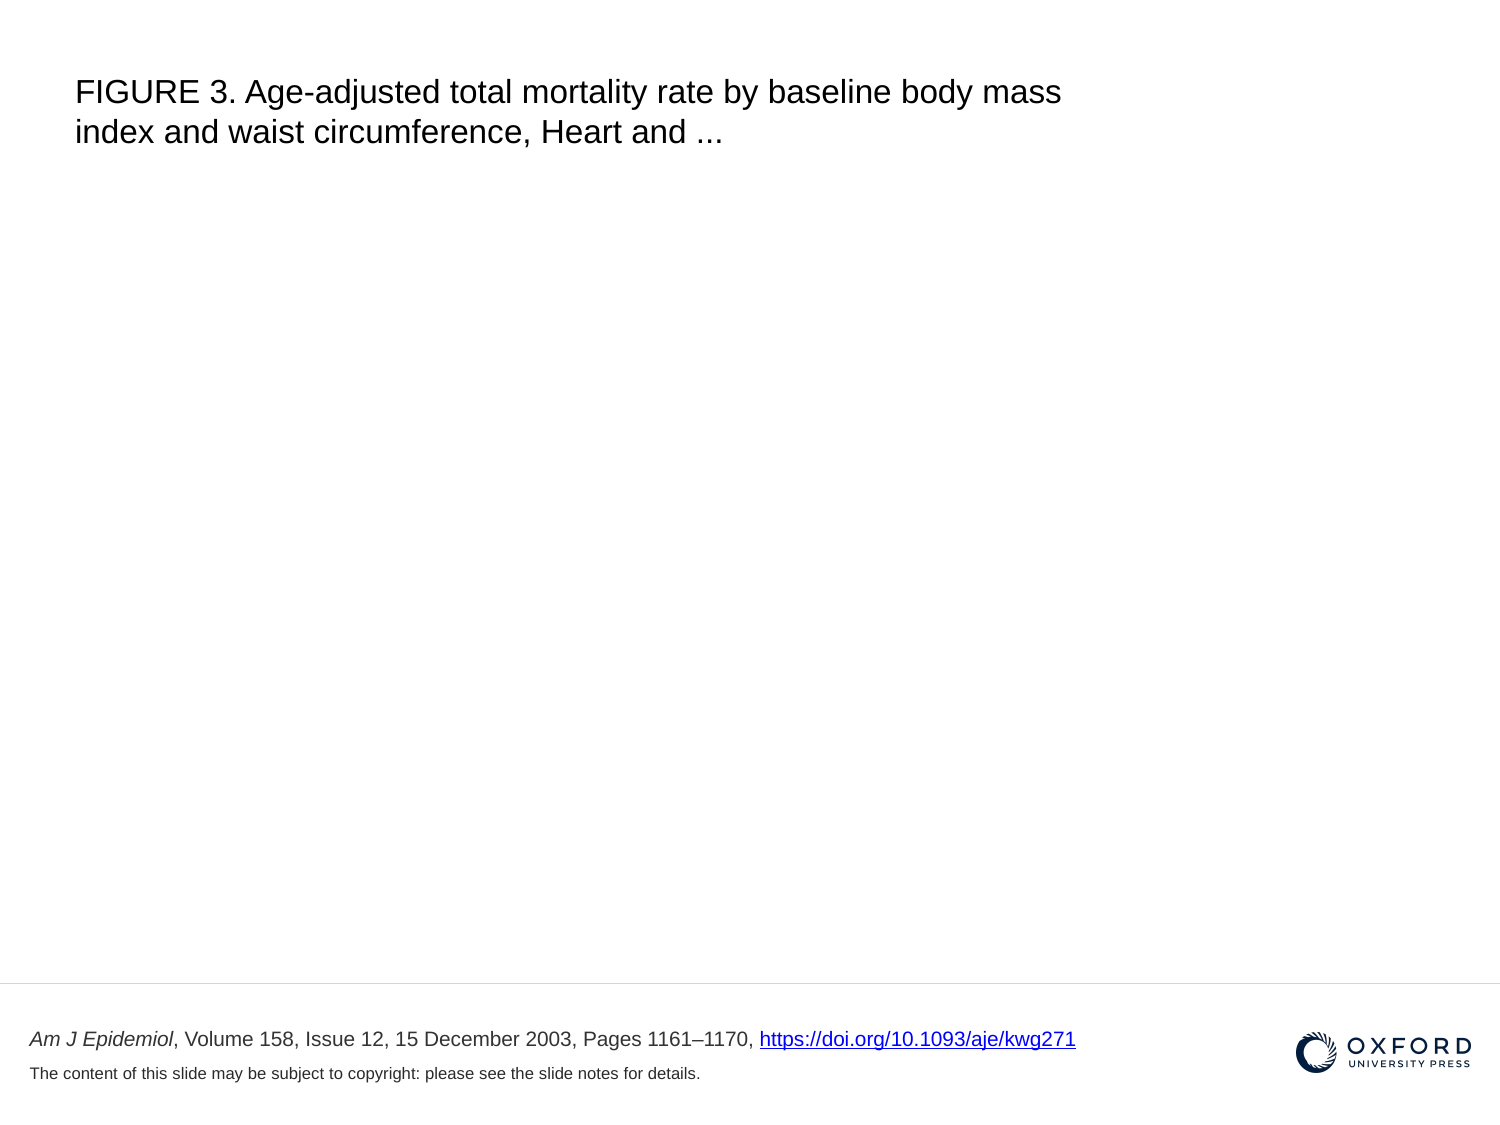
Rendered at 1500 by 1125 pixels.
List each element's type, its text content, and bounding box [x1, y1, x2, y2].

picture [1296, 1032, 1471, 1073]
footer Am J Epidemiol, Volume 158, Issue 12, 15 December 2003, Pages 1161–1170, https://doi.org/10.1093/aje/kwg271 The content of this slide may be subject to copyright: please see the slide notes for details. [0, 983, 1260, 1125]
title FIGURE 3. Age-adjusted total mortality rate by baseline body mass index and waist circumference, Heart and ... [75, 69, 1078, 171]
